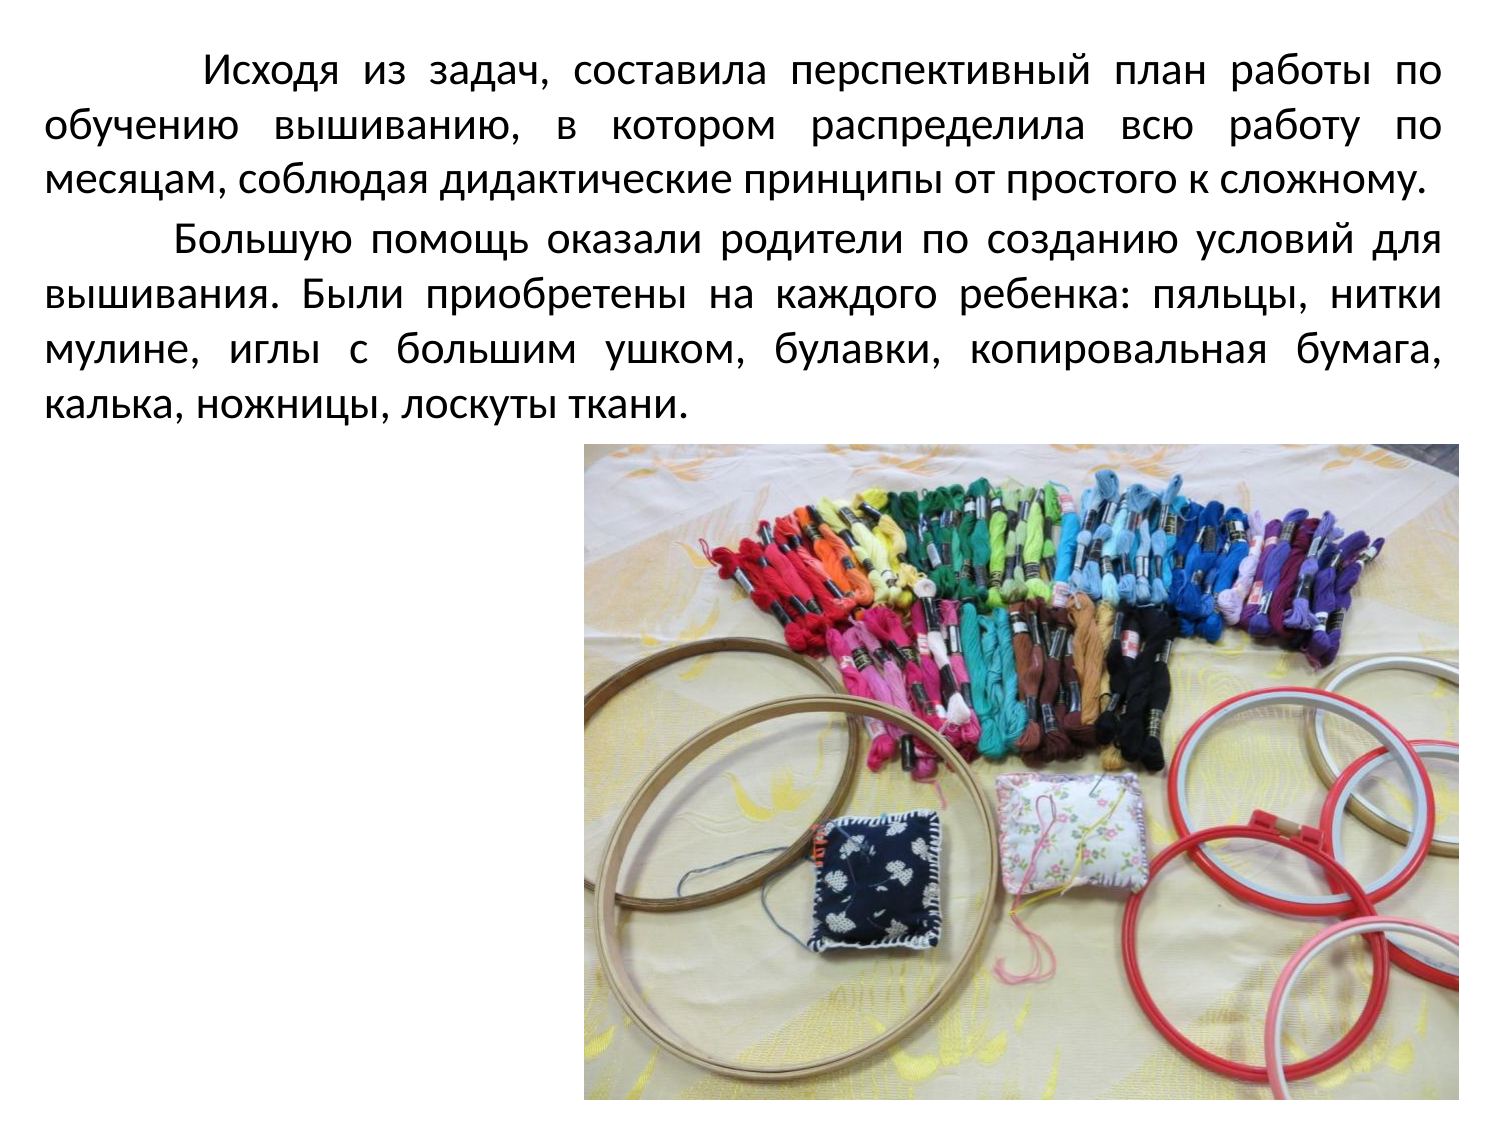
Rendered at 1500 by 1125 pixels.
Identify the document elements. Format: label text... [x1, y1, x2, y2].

text_box Исходя из задач, составила перспективный план работы по обучению вышиванию, в котором распределила всю работу по месяцам, соблюдая дидактические принципы от простого к сложному. Большую помощь оказали родители по созданию условий для вышивания. Были приобретены на каждого ребенка: пяльцы, нитки мулине, иглы с большим ушком, булавки, копировальная бумага, калька, ножницы, лоскуты ткани. [29, 30, 1459, 436]
picture [584, 444, 1459, 1101]
